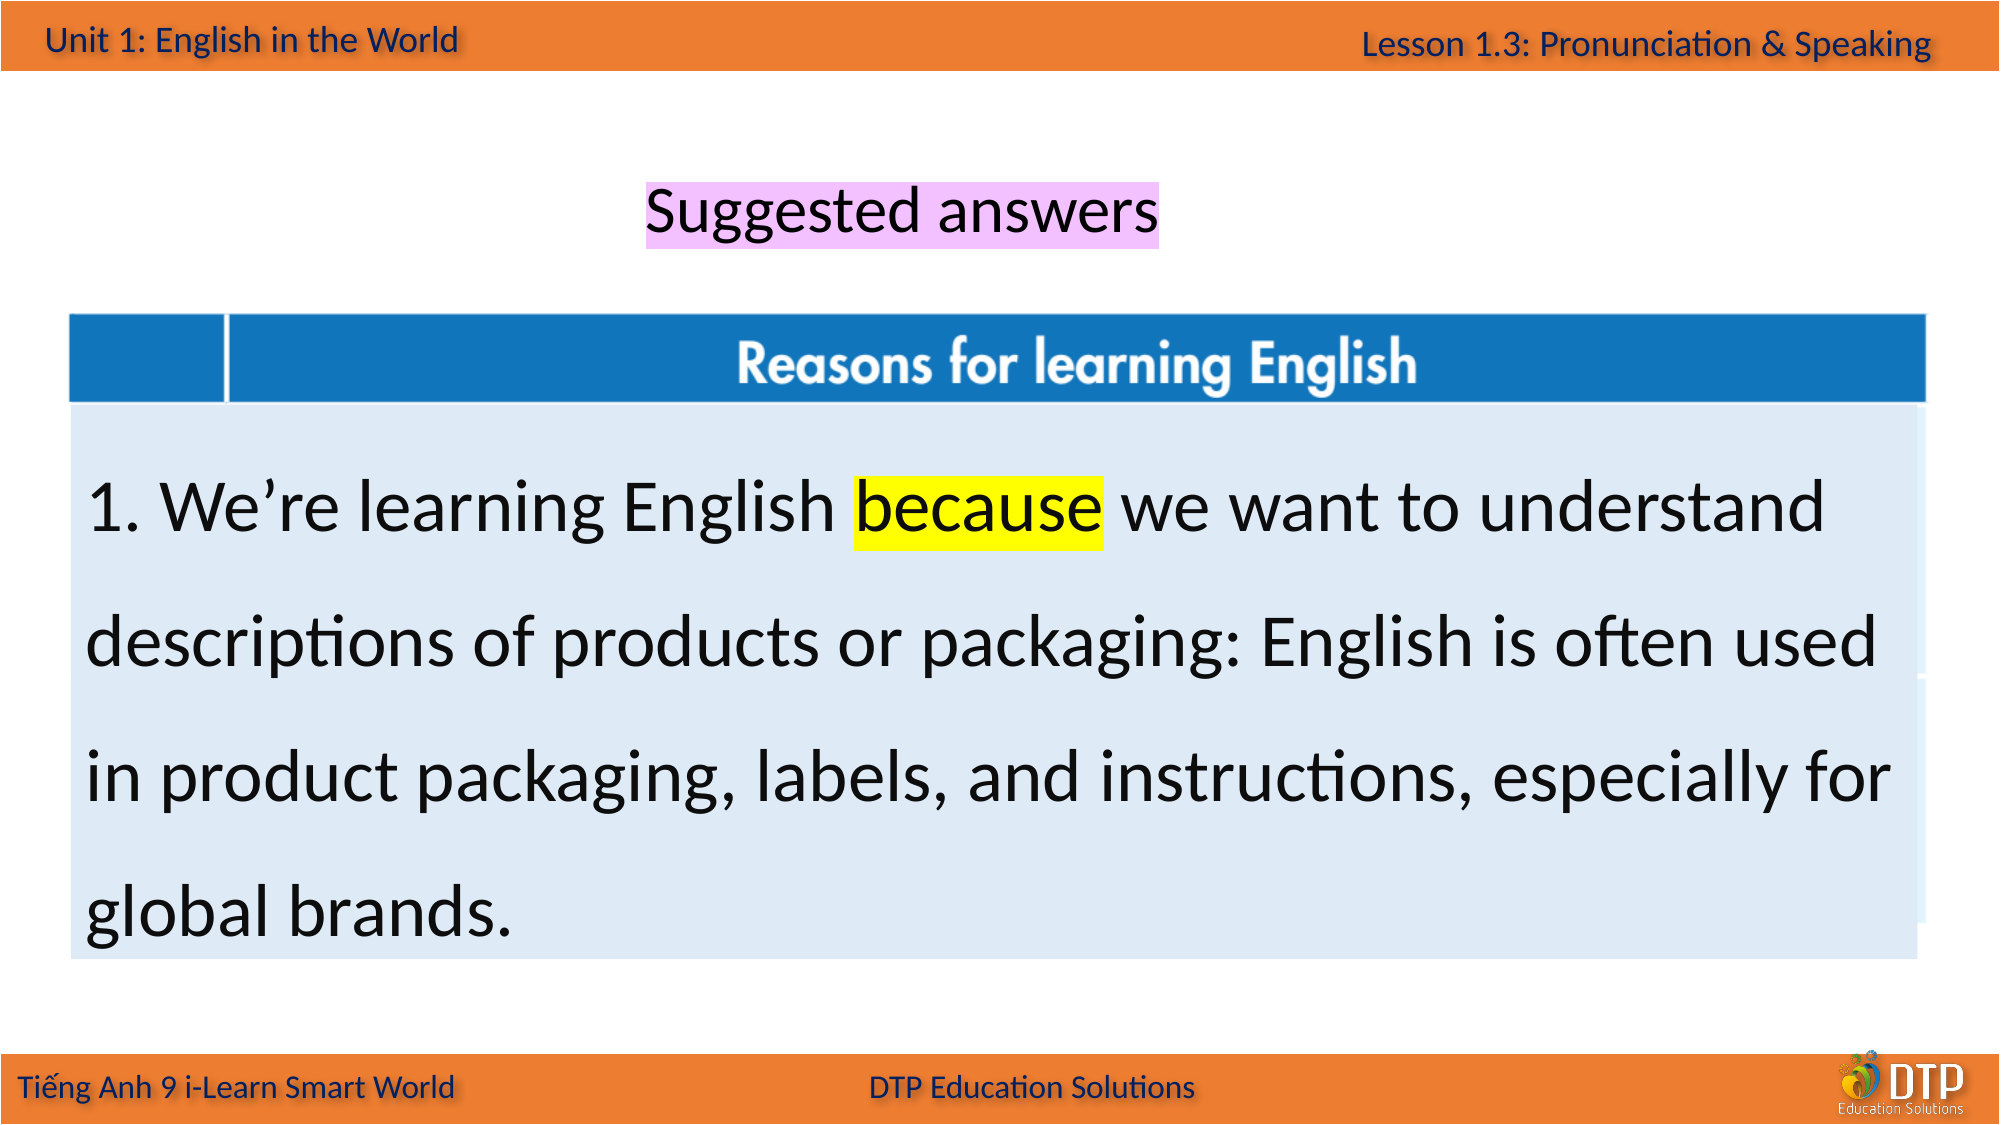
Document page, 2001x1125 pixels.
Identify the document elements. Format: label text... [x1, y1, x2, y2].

text_box 1. We’re learning English because we want to understand descriptions of products or packaging: English is often used in product packaging, labels, and instructions, especially for global brands. [70, 930, 1918, 960]
picture [1839, 1050, 1963, 1114]
text_box Suggested answers [631, 158, 1175, 254]
picture [54, 291, 1945, 930]
